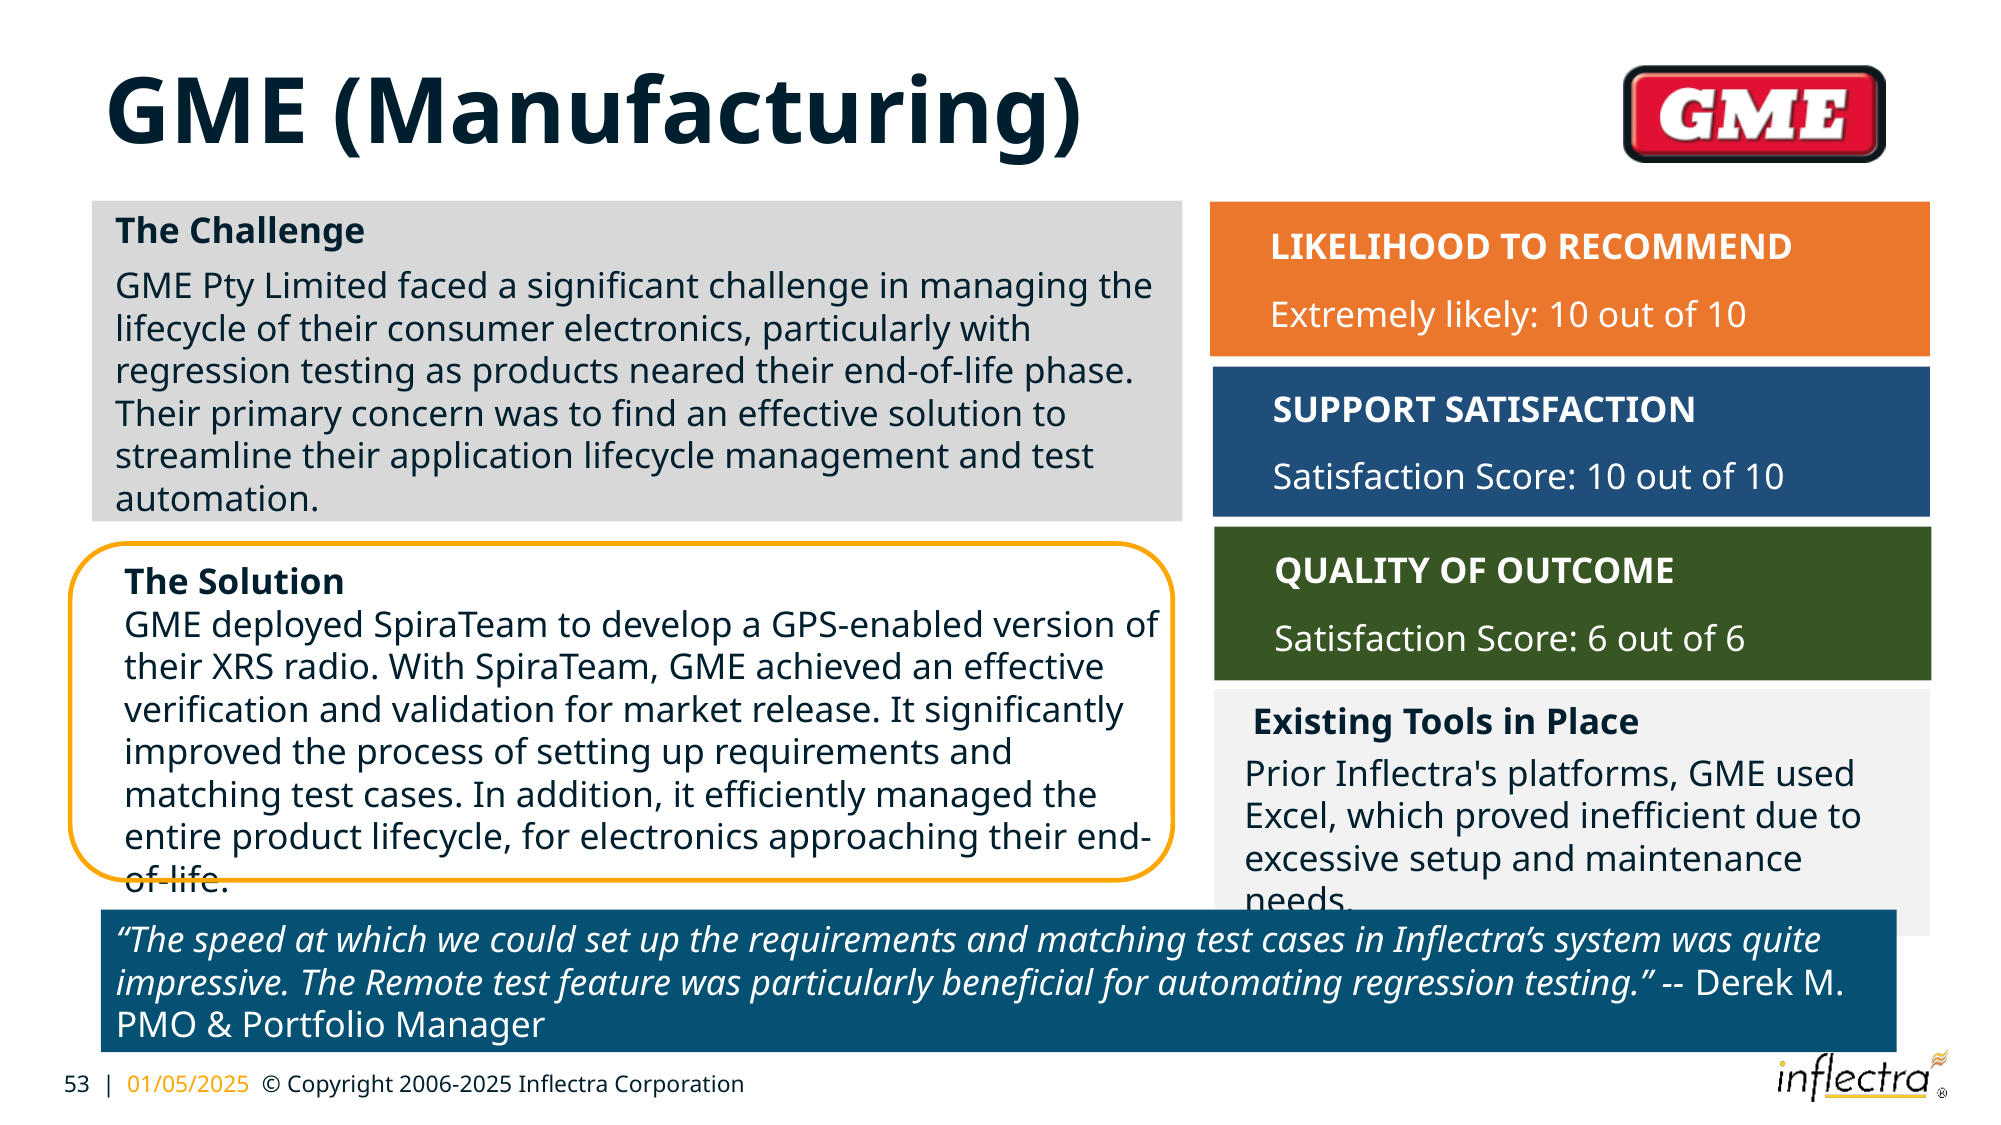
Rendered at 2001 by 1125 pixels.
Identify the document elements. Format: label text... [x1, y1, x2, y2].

text_box LIKELIHOOD TO RECOMMEND Extremely likely: 10 out of 10 [1210, 201, 1930, 357]
picture [1622, 65, 1887, 164]
text_box SUPPORT SATISFACTION Satisfaction Score: 10 out of 10 [1212, 366, 1930, 517]
text_box QUALITY OF OUTCOME Satisfaction Score: 6 out of 6 [1214, 526, 1932, 681]
text_box Existing Tools in Place Prior Inflectra's platforms, GME used Excel, which proved inefficient due to excessive setup and maintenance needs. [1214, 689, 1930, 936]
text_box “The speed at which we could set up the requirements and matching test cases in Inflectra’s system was quite impressive. The Remote test feature was particularly beneficial for automating regression testing.” -- Derek M. PMO & Portfolio Manager [100, 909, 1897, 1053]
picture [1773, 1045, 1952, 1106]
title GME (Manufacturing) [89, 51, 1815, 178]
text_box The Solution GME deployed SpiraTeam to develop a GPS-enabled version of their XRS radio. With SpiraTeam, GME achieved an effective verification and validation for market release. It significantly improved the process of setting up requirements and matching test cases. In addition, it efficiently managed the entire product lifecycle, for electronics approaching their end-of-life. [100, 544, 1183, 909]
text_box [70, 543, 1173, 881]
list The Challenge GME Pty Limited faced a significant challenge in managing the lifecycle of their consumer electronics, particularly with regression testing as products neared their end-of-life phase. Their primary concern was to find an effective solution to streamline their application lifecycle management and test automation. [91, 200, 1183, 522]
